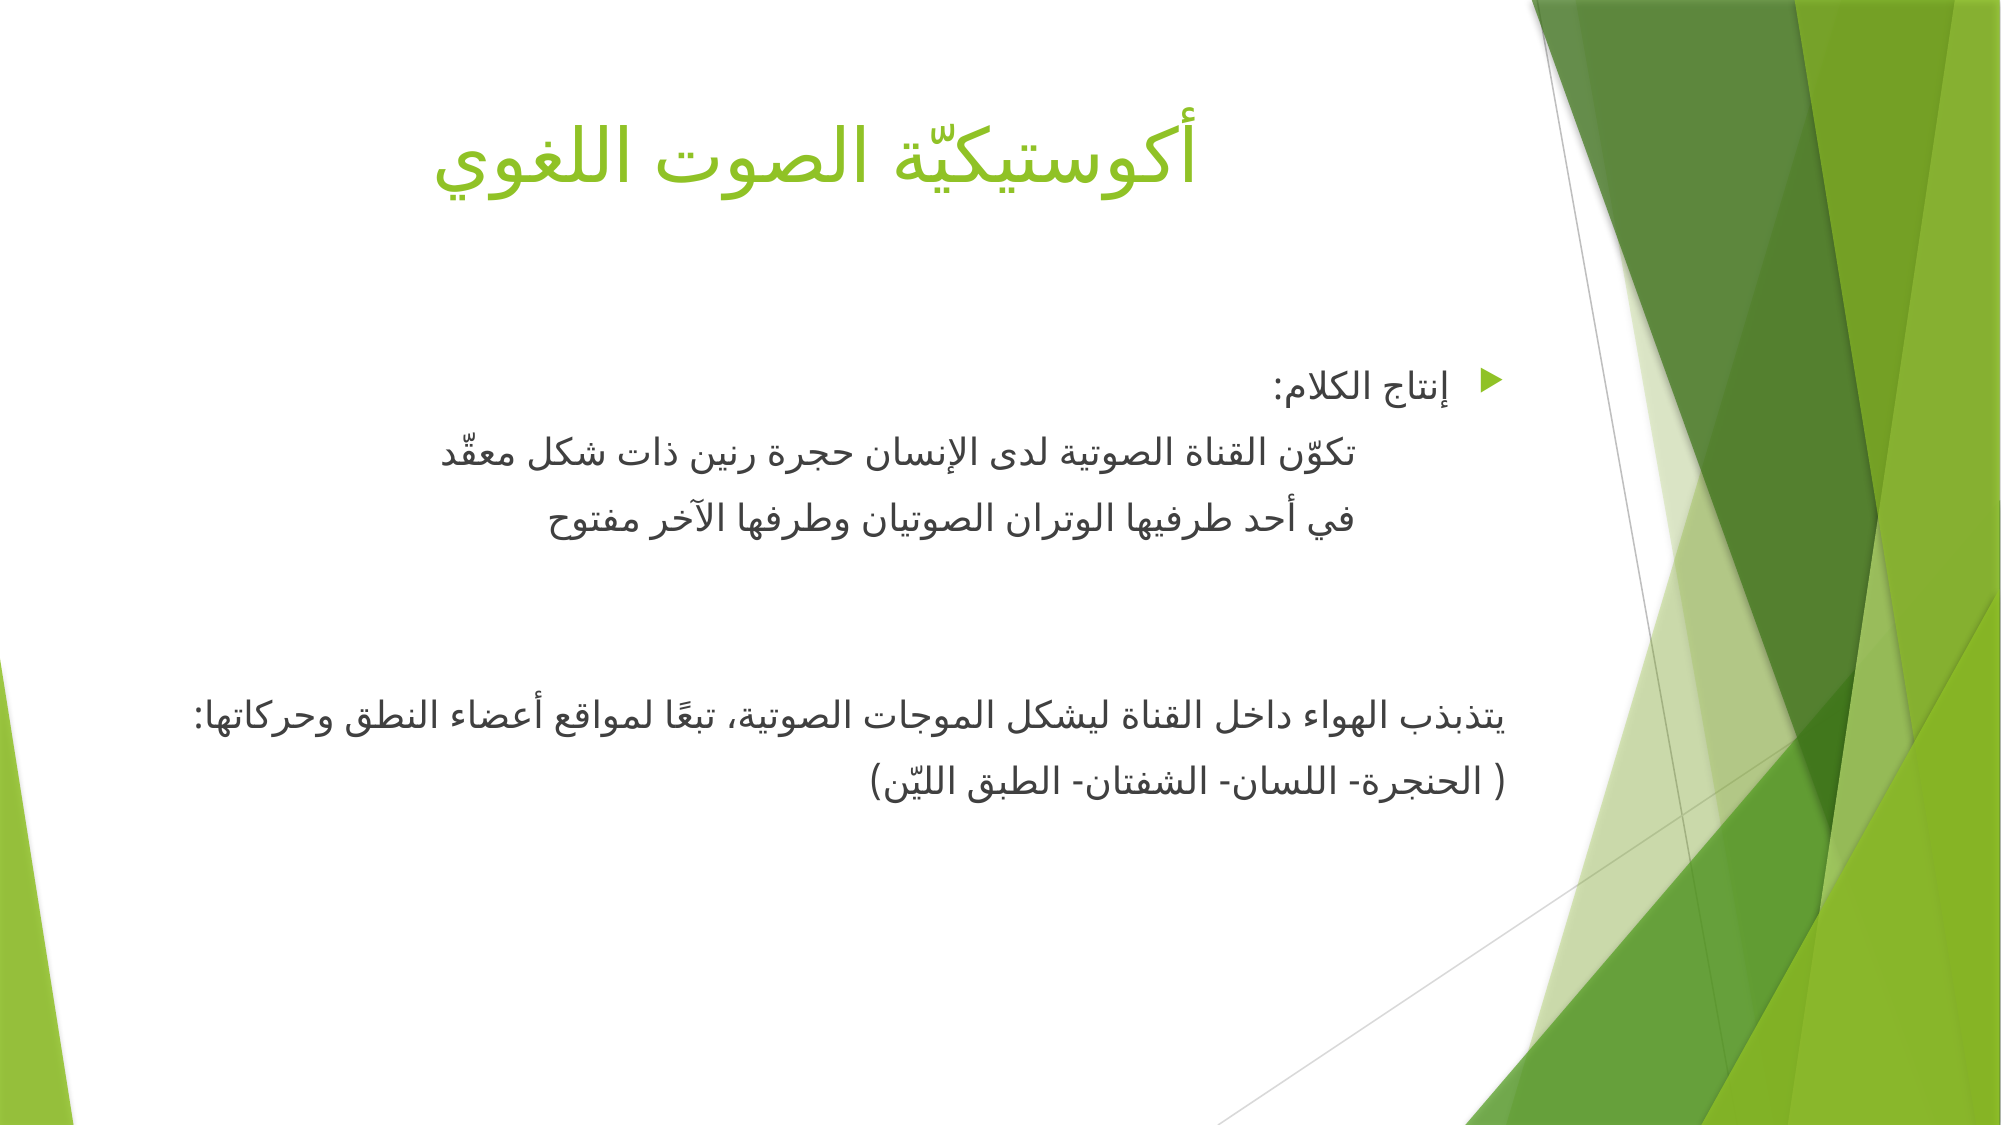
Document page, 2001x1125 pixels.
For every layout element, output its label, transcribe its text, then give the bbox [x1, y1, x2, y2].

list إنتاج الكلام: تكوّن القناة الصوتية لدى الإنسان حجرة رنين ذات شكل معقّد في أحد طرفيها الوتران الصوتيان وطرفها الآخر مفتوح يتذبذب الهواء داخل القناة ليشكل الموجات الصوتية، تبعًا لمواقع أعضاء النطق وحركاتها: ( الحنجرة- اللسان- الشفتان- الطبق الليّن) [111, 354, 1522, 992]
title أكوستيكيّة الصوت اللغوي [111, 99, 1522, 317]
